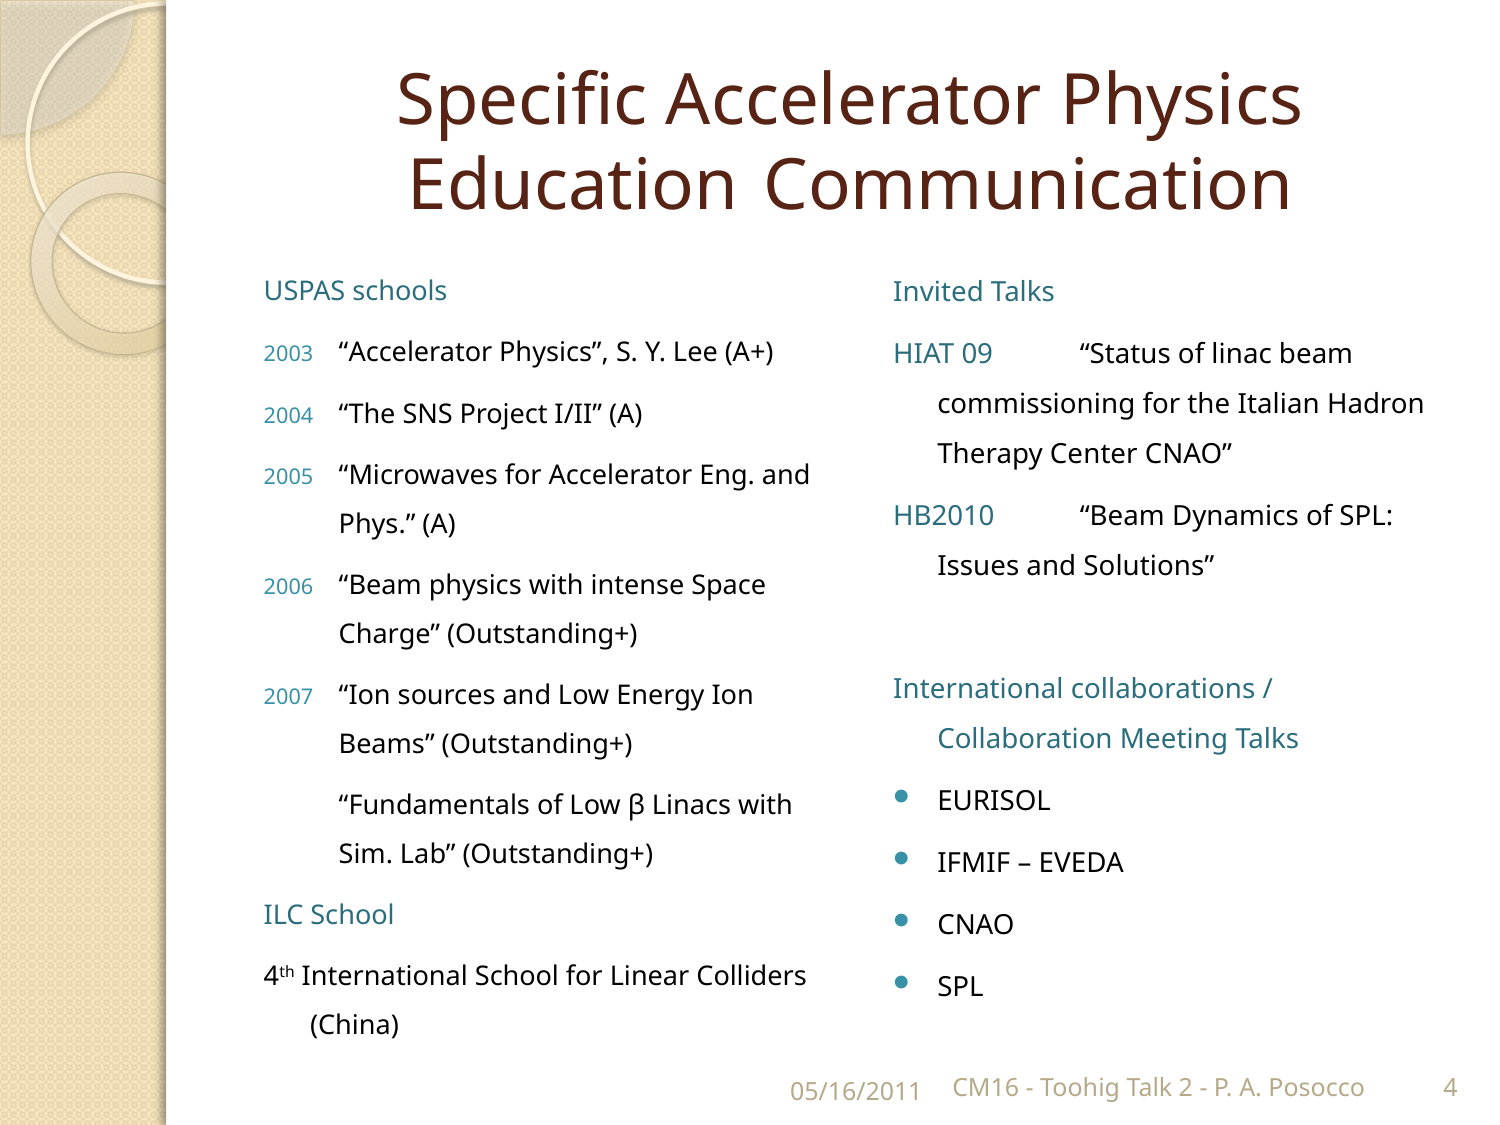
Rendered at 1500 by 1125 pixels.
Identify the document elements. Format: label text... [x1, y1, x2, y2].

list USPAS schools “Accelerator Physics”, S. Y. Lee (A+) “The SNS Project I/II” (A) “Microwaves for Accelerator Eng. and Phys.” (A) “Beam physics with intense Space Charge” (Outstanding+) “Ion sources and Low Energy Ion Beams” (Outstanding+) “Fundamentals of Low β Linacs with Sim. Lab” (Outstanding+) ILC School 4th International School for Linear Colliders (China) [235, 249, 836, 1015]
title Specific Accelerator Physics Education Communication [235, 45, 1466, 233]
list Invited Talks HIAT 09 “Status of linac beam commissioning for the Italian Hadron Therapy Center CNAO” HB2010 “Beam Dynamics of SPL: Issues and Solutions” International collaborations / Collaboration Meeting Talks EURISOL IFMIF – EVEDA CNAO SPL [865, 249, 1466, 1015]
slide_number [587, 1034, 937, 1113]
footer CM16 - Toohig Talk 2 - P. A. Posocco [937, 1034, 1413, 1113]
slide_number 4 [1413, 1034, 1488, 1113]
